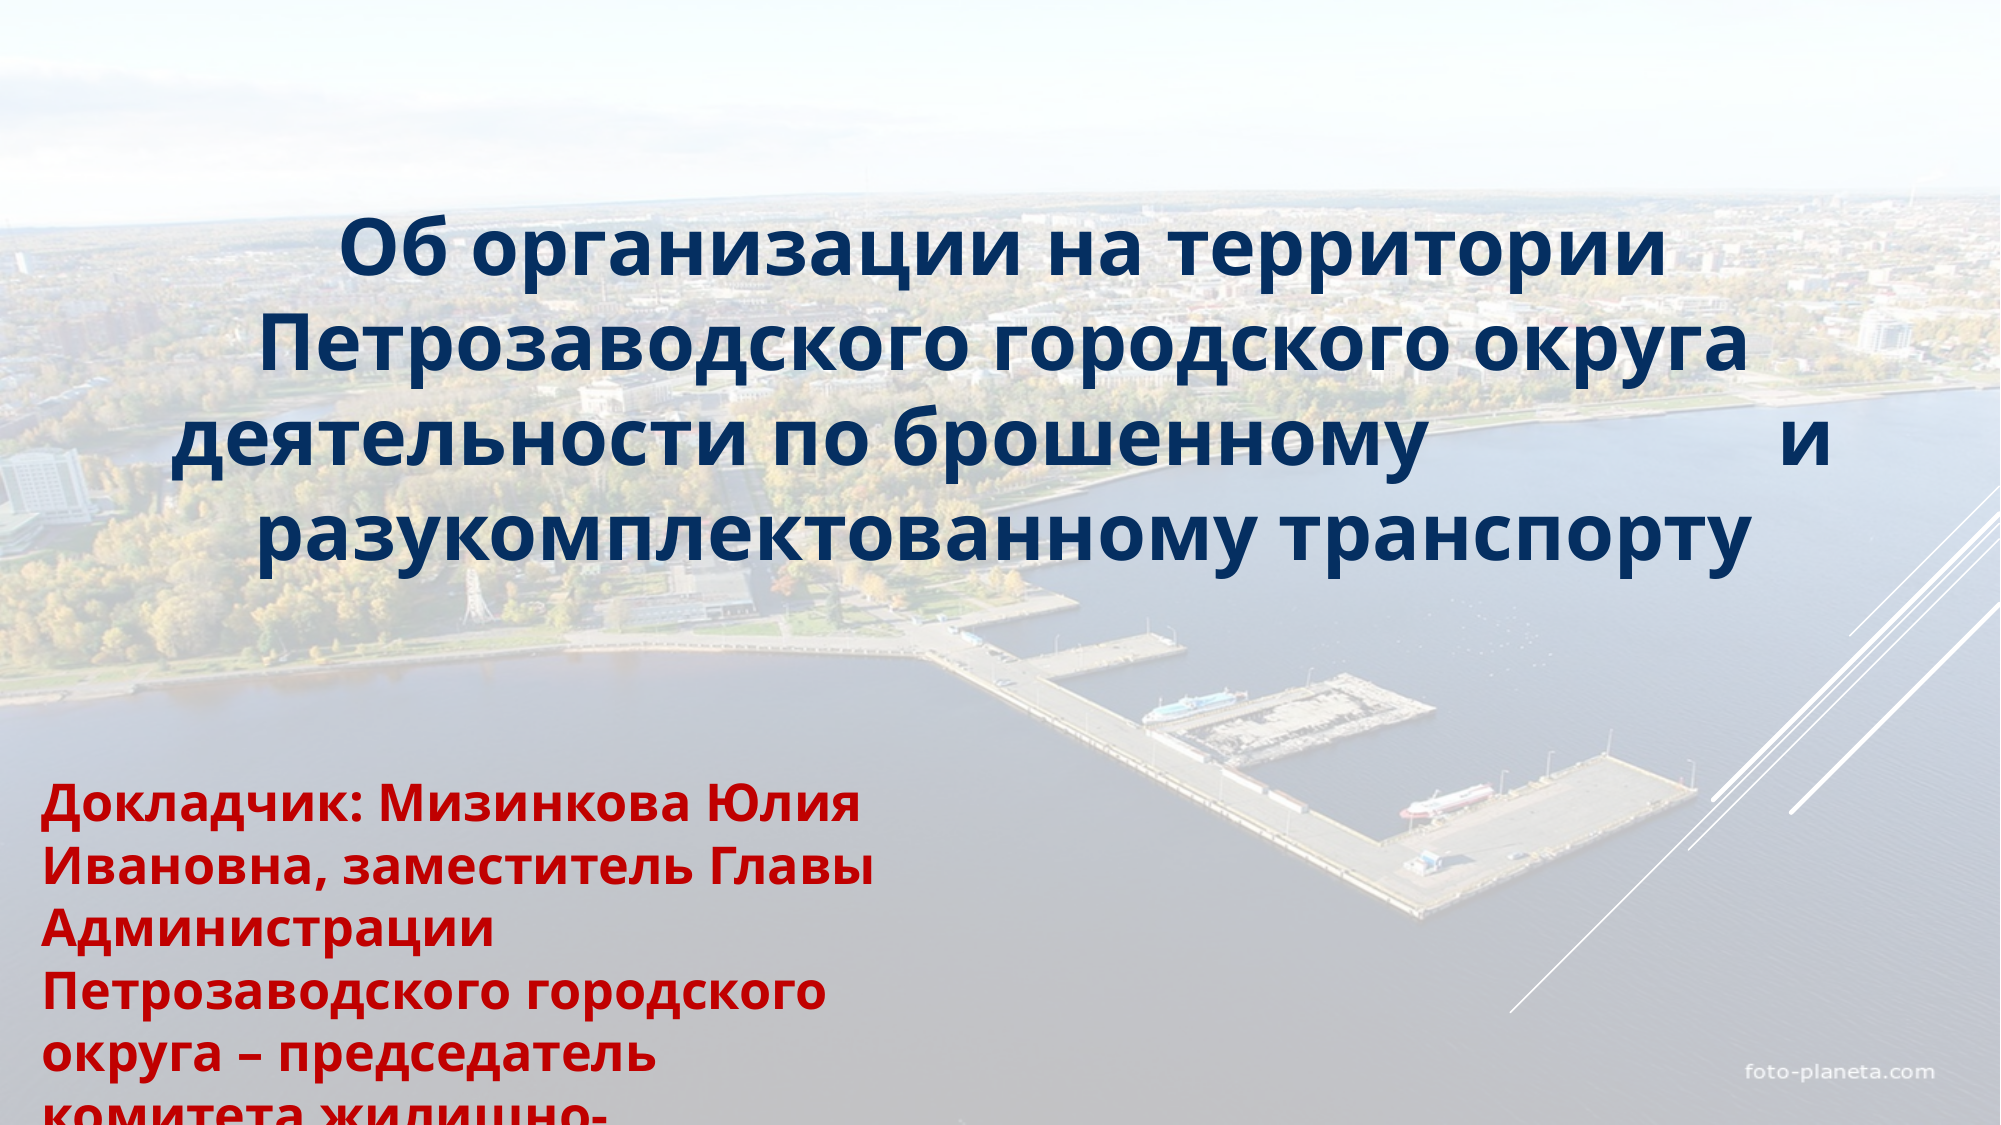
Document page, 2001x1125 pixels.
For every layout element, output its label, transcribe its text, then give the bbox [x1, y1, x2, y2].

list Докладчик: Мизинкова Юлия Ивановна, заместитель Главы Администрации Петрозаводского городского округа – председатель комитета жилищно-коммунального хозяйства [26, 762, 940, 1077]
text_box Об организации на территории Петрозаводского городского округа деятельности по брошенному и разукомплектованному транспорту [69, 188, 1938, 584]
